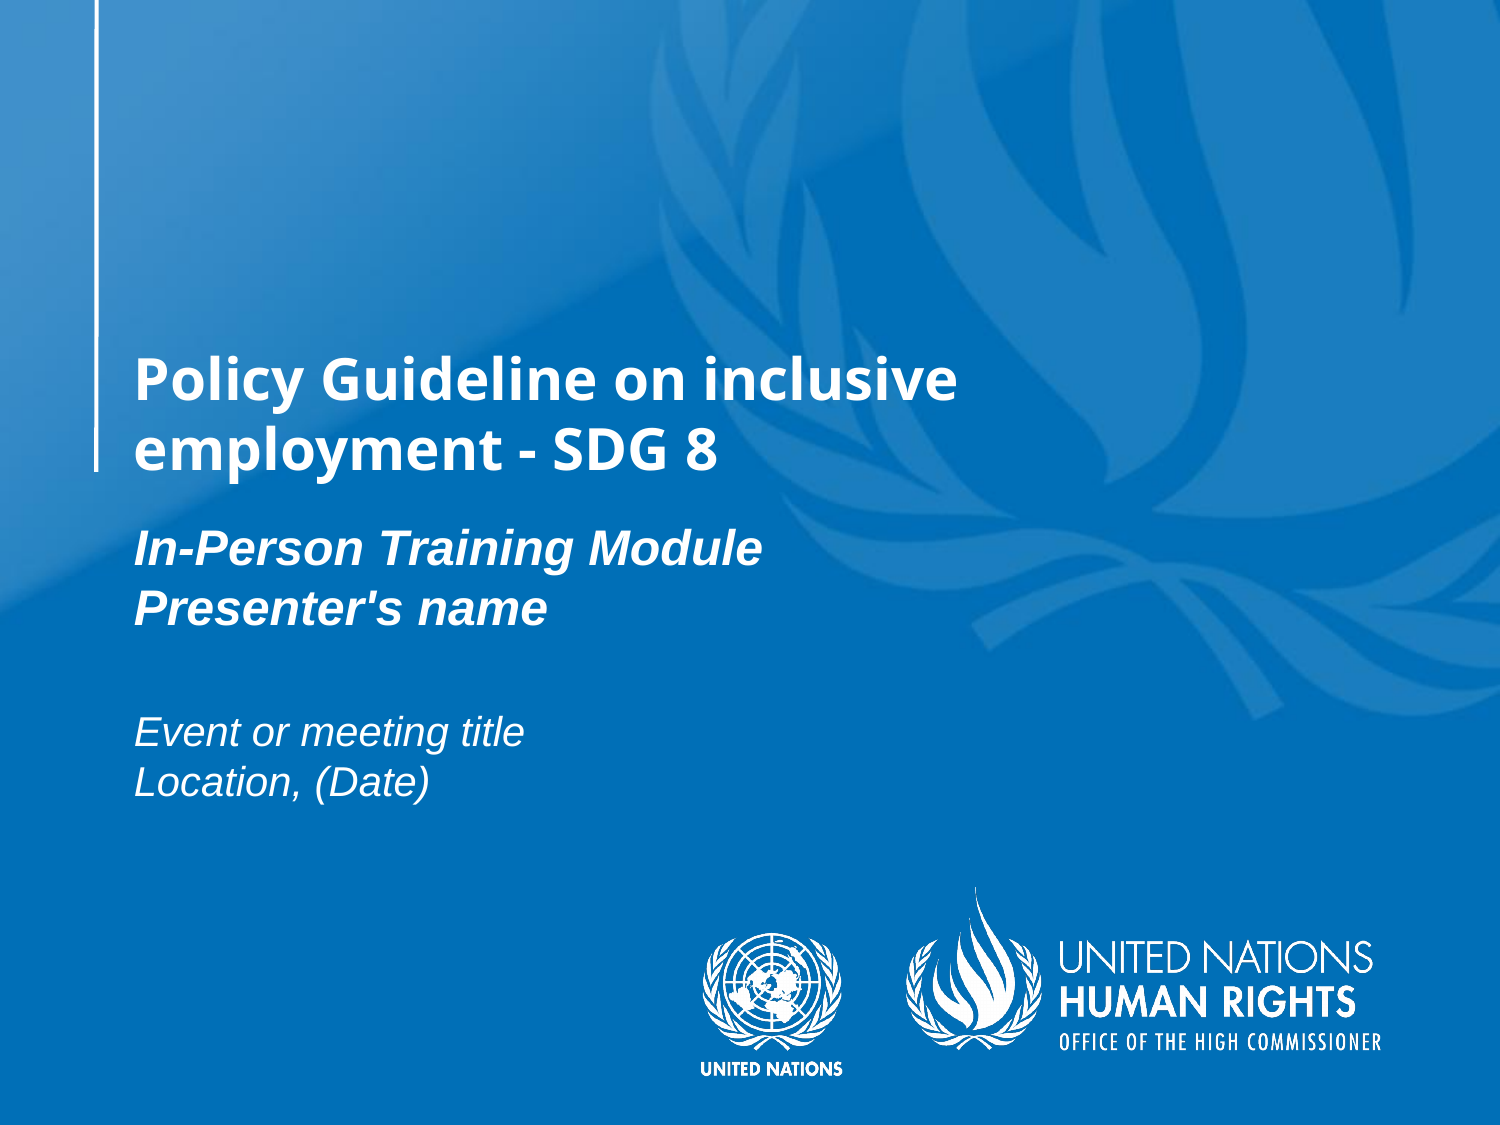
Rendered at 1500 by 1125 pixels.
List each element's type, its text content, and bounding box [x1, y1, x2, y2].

subtitle Event or meeting title Location, (Date) [118, 696, 1200, 858]
text_box In-Person Training Module Presenter's name [118, 507, 1086, 584]
picture [0, 0, 1500, 1125]
title Policy Guideline on inclusive employment - SDG 8 [118, 334, 1200, 524]
